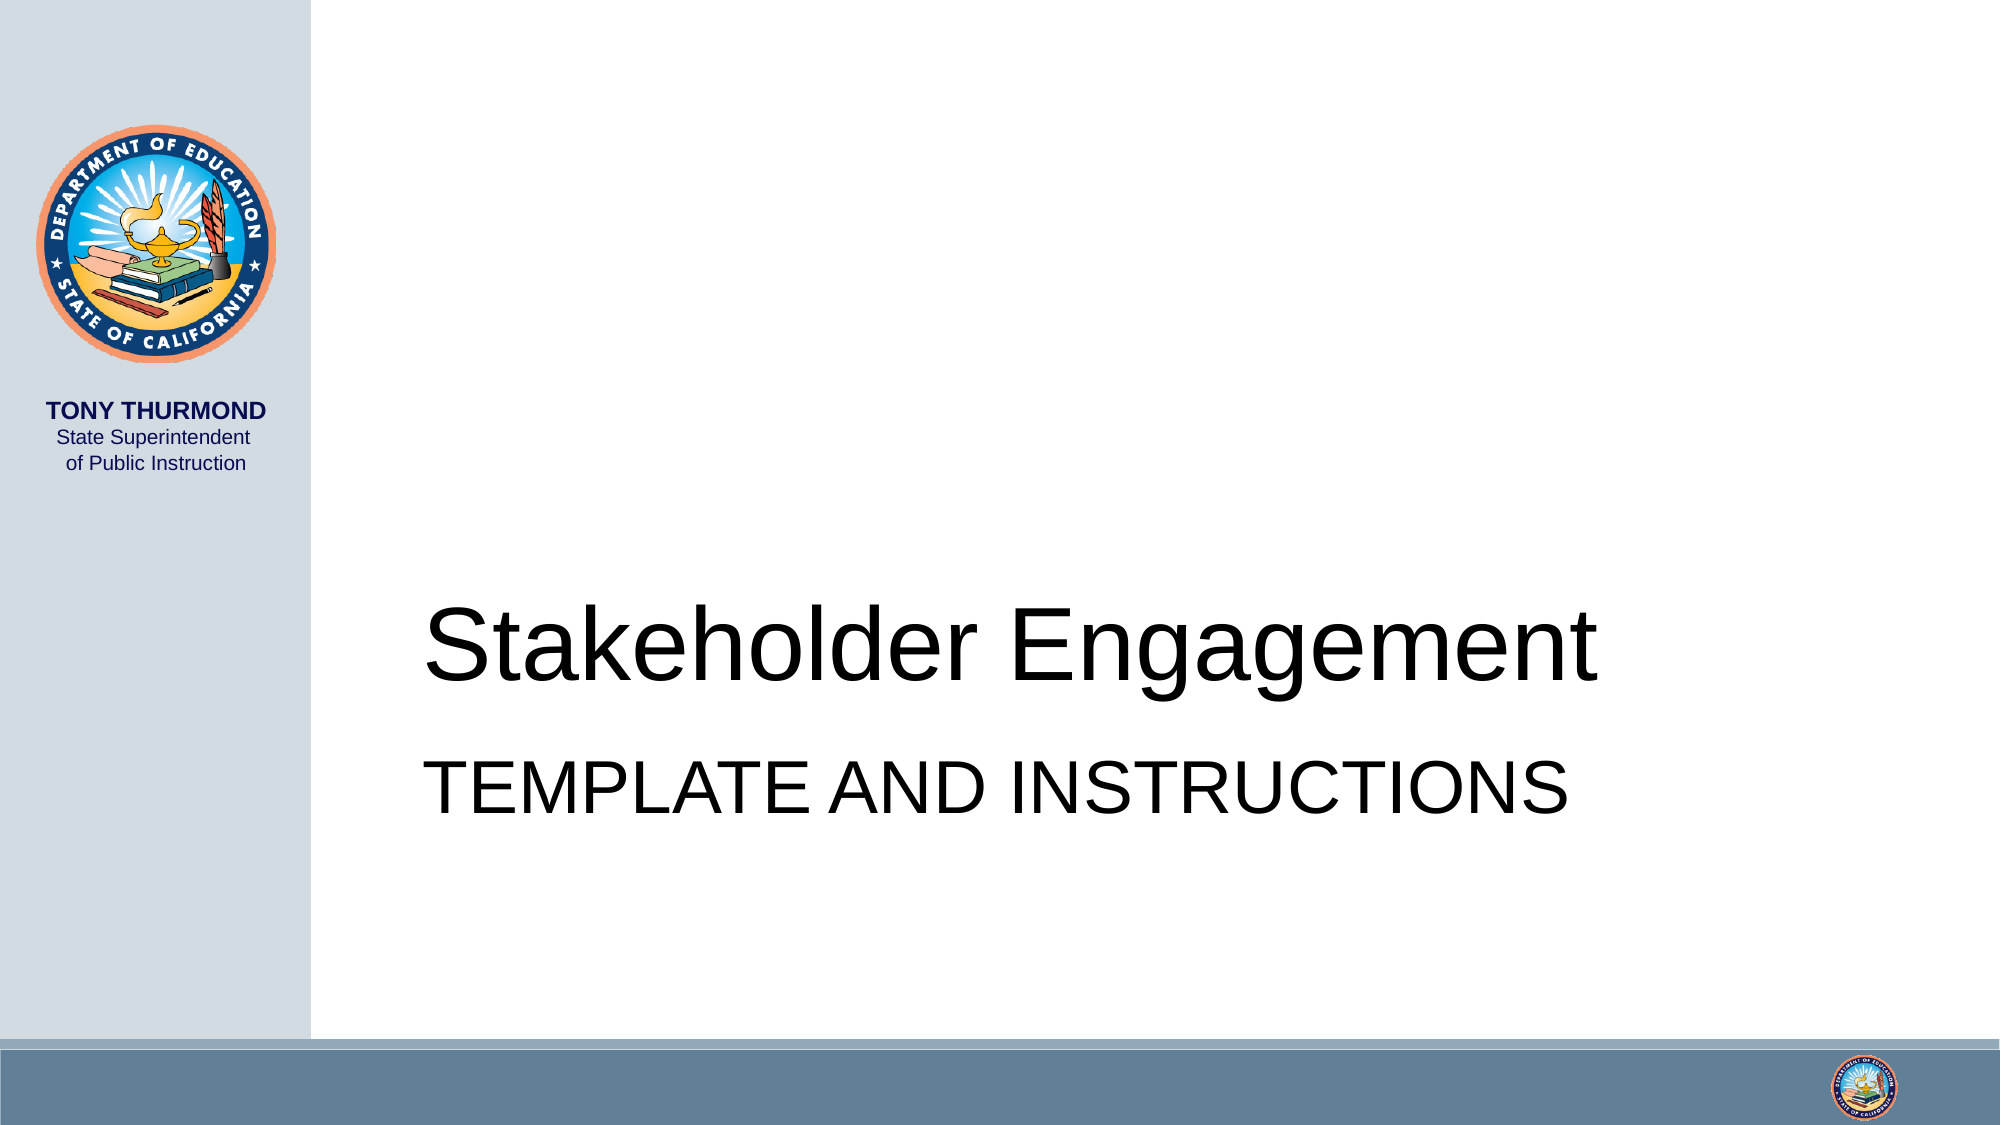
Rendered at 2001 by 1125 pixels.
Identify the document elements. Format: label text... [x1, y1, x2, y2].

subtitle Template and Instructions [407, 741, 1910, 929]
title Stakeholder Engagement [407, 124, 1910, 710]
picture [36, 124, 276, 363]
picture [1831, 1055, 1899, 1122]
